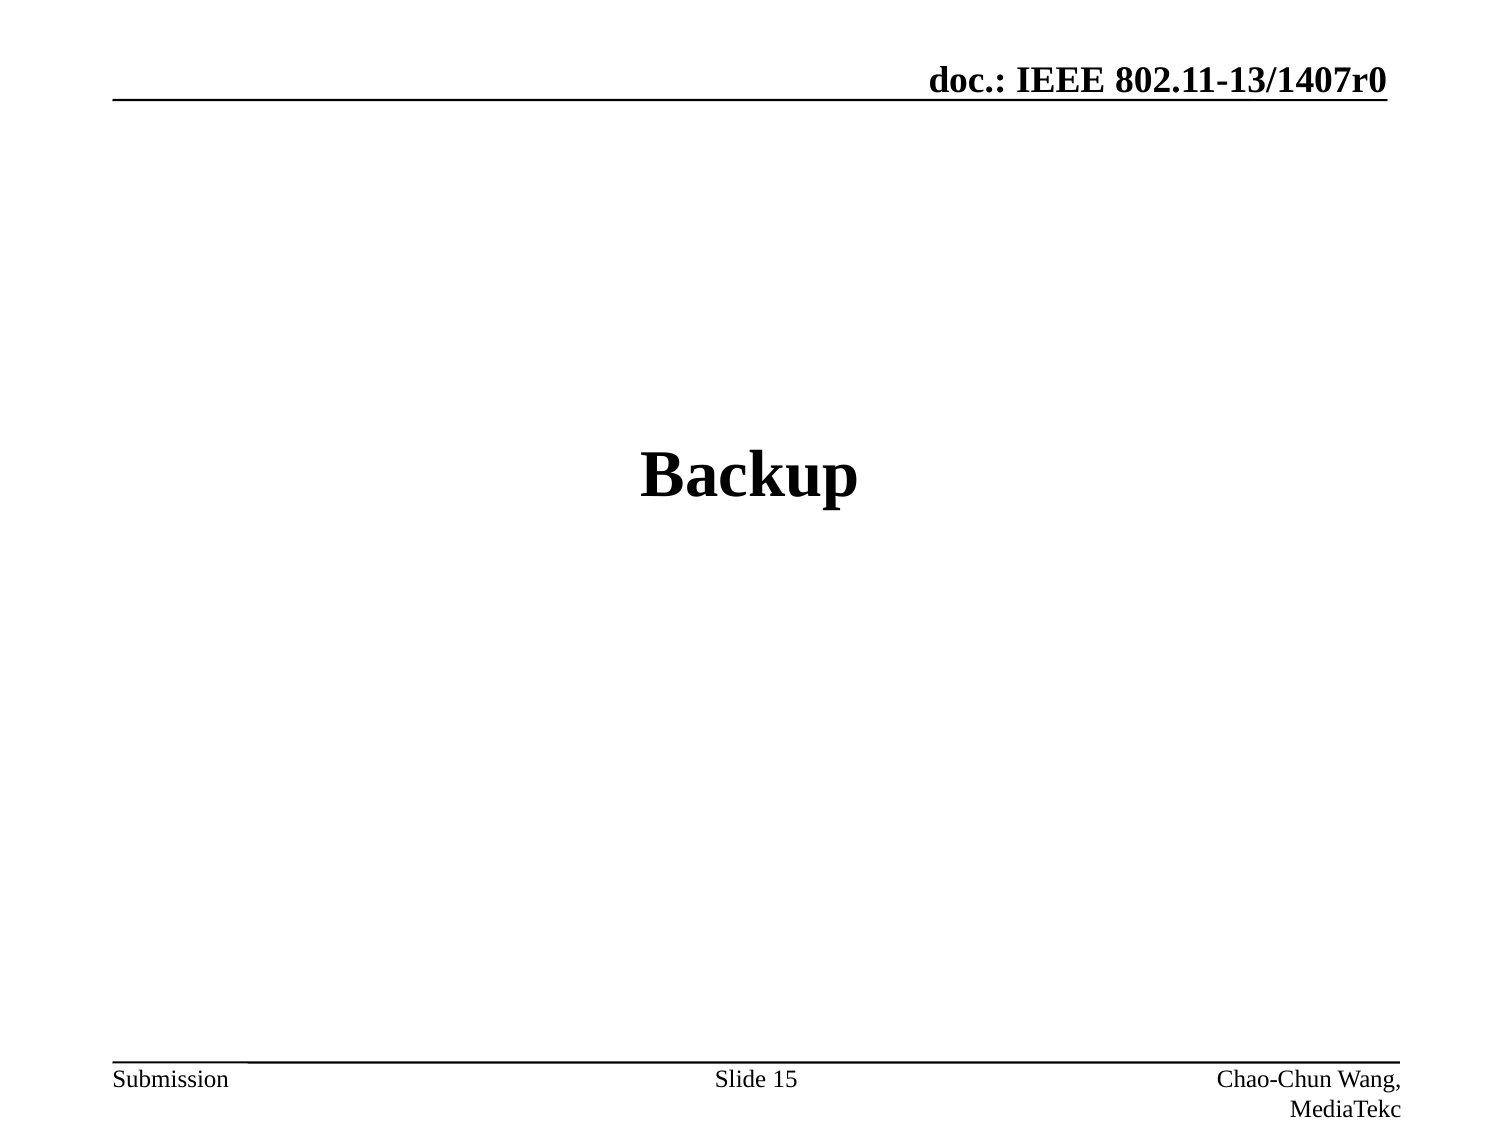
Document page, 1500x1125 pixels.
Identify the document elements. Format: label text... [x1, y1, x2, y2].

title Backup [112, 349, 1388, 591]
footer Chao-Chun Wang, MediaTekc [1100, 1062, 1402, 1125]
slide_number Slide 15 [712, 1062, 800, 1093]
